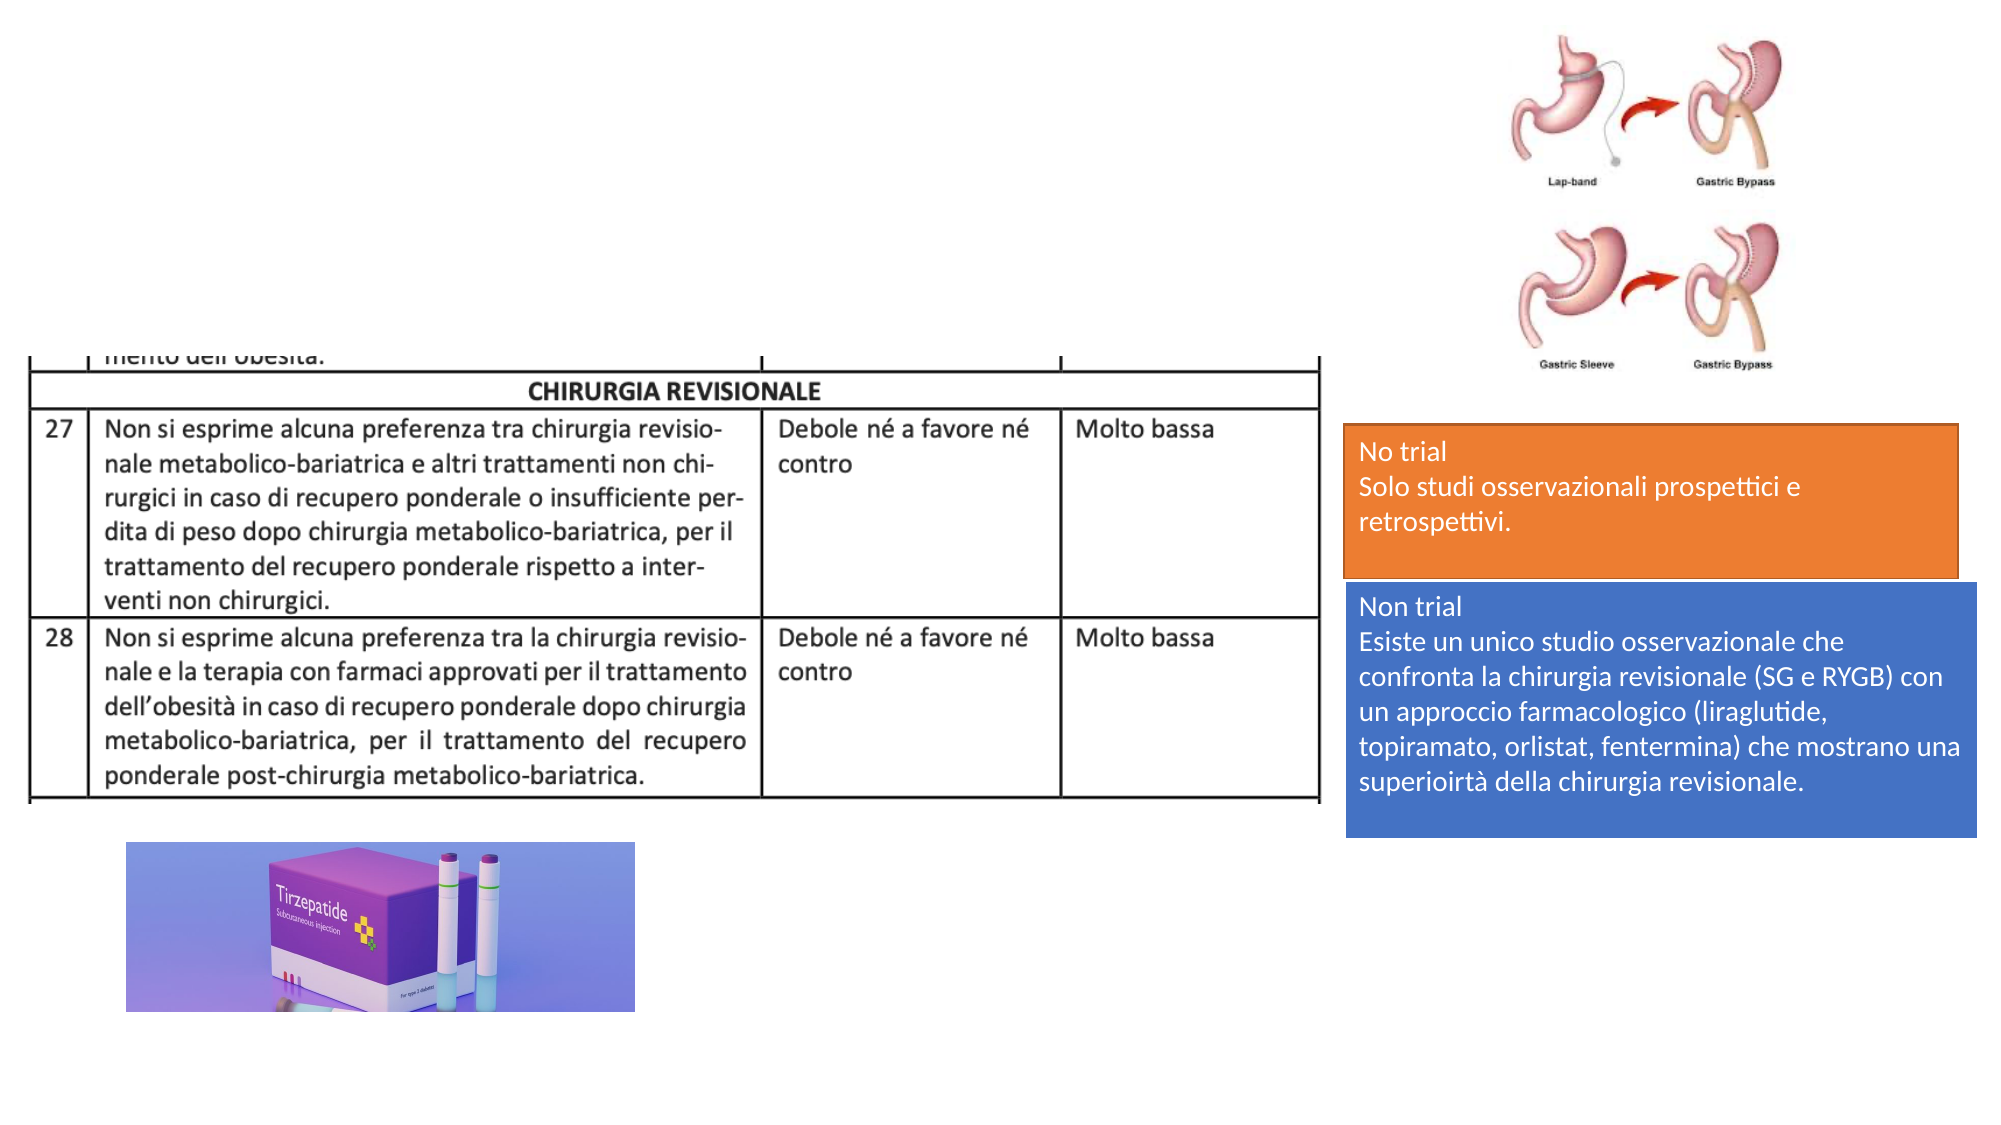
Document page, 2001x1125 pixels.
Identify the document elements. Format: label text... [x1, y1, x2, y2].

text_box Non trial Esiste un unico studio osservazionale che confronta la chirurgia revisionale (SG e RYGB) con un approccio farmacologico (liraglutide, topiramato, orlistat, fentermina) che mostrano una superioirtà della chirurgia revisionale. [1343, 579, 1980, 841]
picture [1497, 25, 1796, 379]
picture [0, 356, 1345, 804]
picture [126, 842, 635, 1012]
text_box No trial Solo studi osservazionali prospettici e retrospettivi. [1345, 423, 1959, 579]
